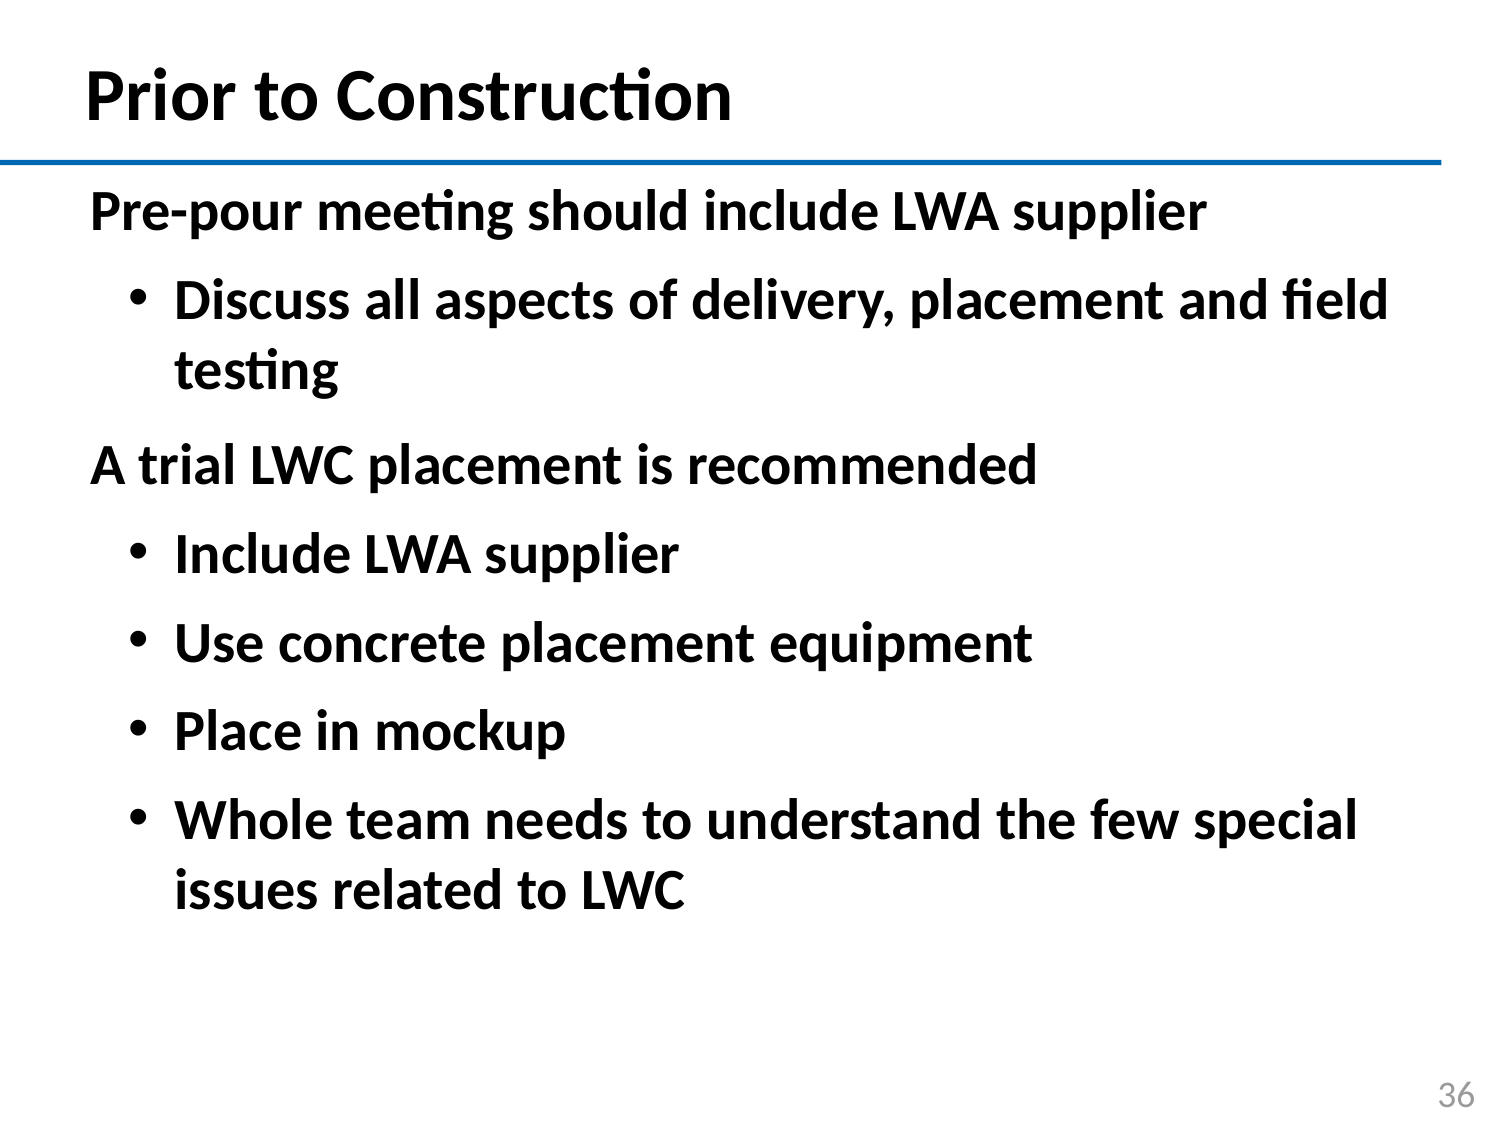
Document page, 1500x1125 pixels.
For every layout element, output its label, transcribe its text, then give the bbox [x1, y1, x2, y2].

list Pre-pour meeting should include LWA supplier Discuss all aspects of delivery, placement and field testing A trial LWC placement is recommended Include LWA supplier Use concrete placement equipment Place in mockup Whole team needs to understand the few special issues related to LWC [75, 164, 1437, 532]
title Prior to Construction [70, 47, 1432, 150]
